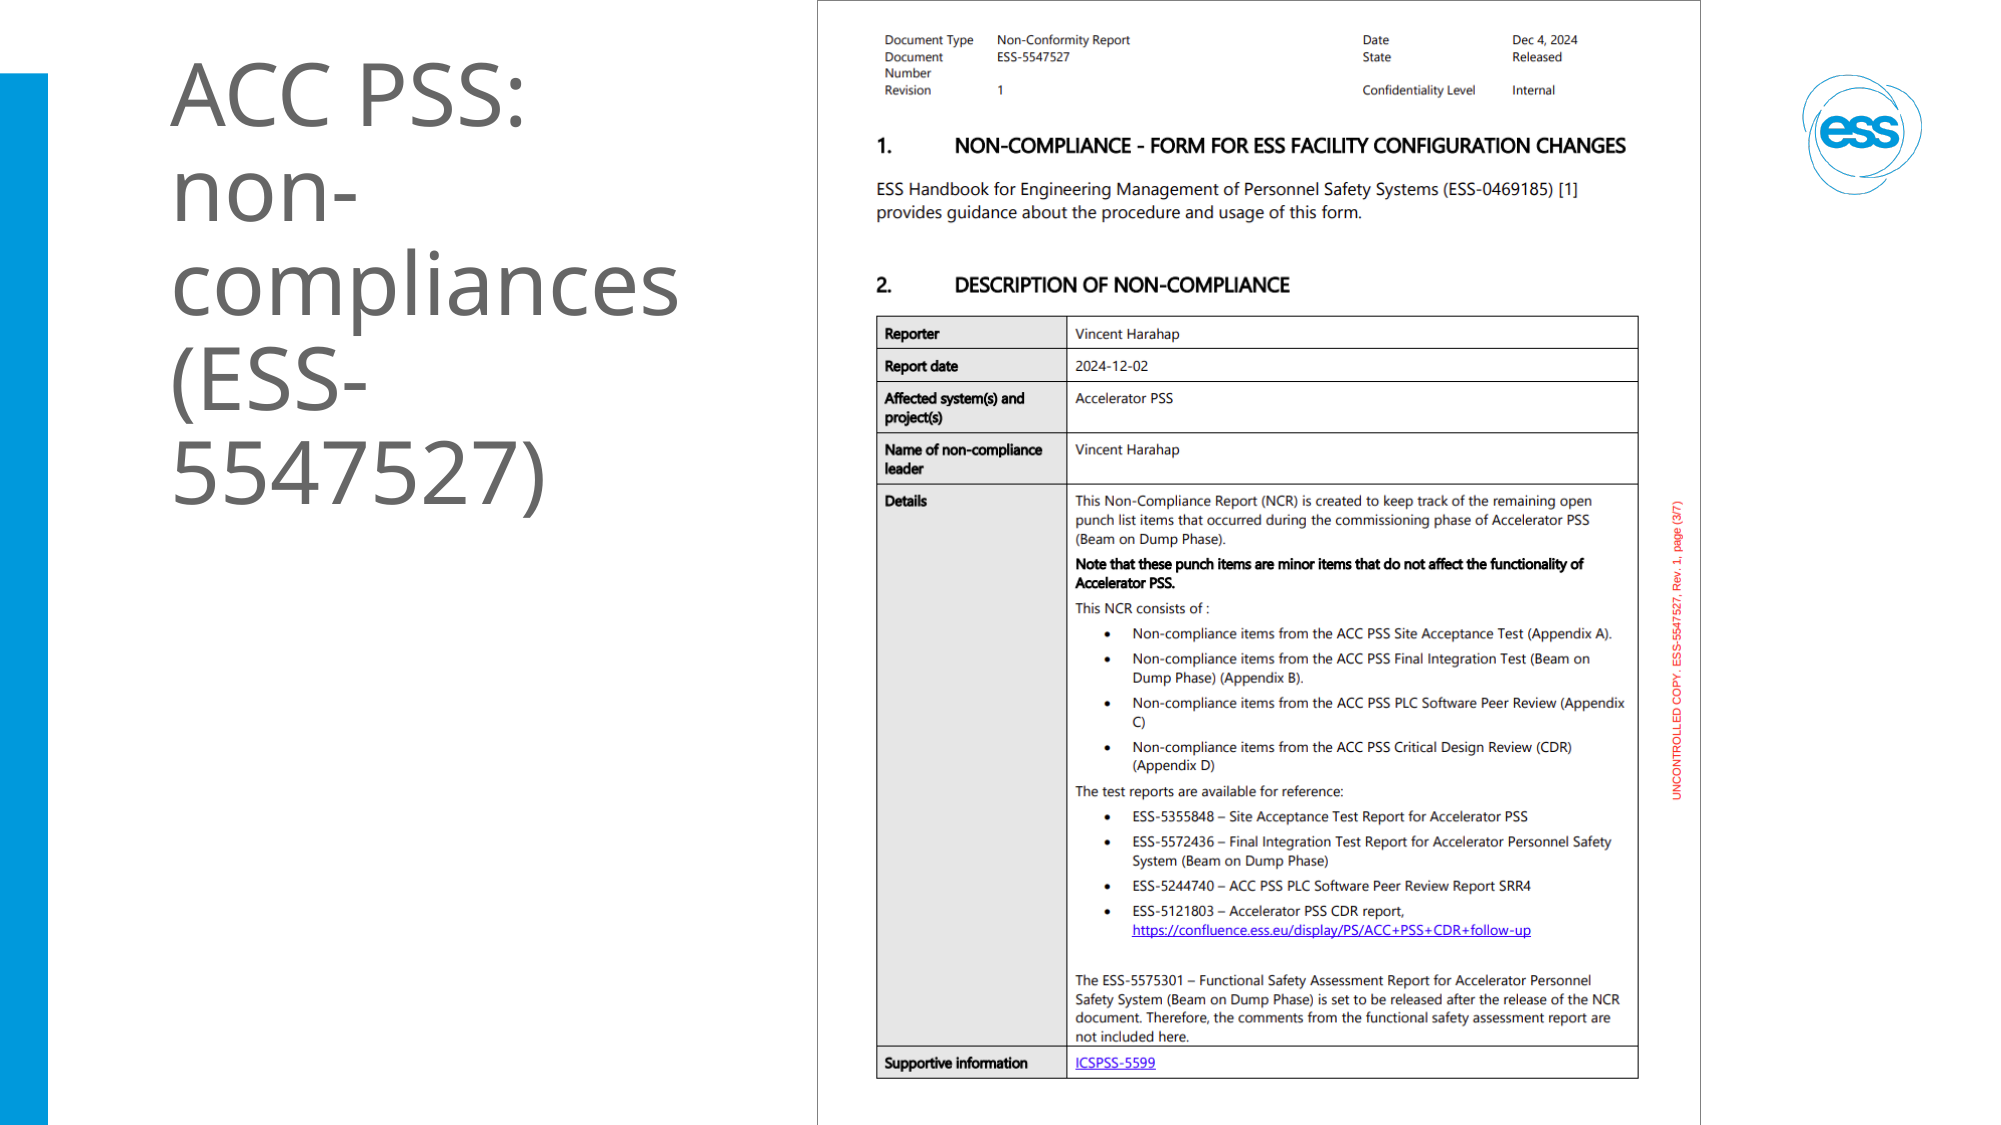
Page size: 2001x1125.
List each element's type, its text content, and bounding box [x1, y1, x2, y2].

picture [817, 0, 1701, 1125]
title ACC PSS: non-compliances (ESS-5547527) [155, 43, 746, 595]
